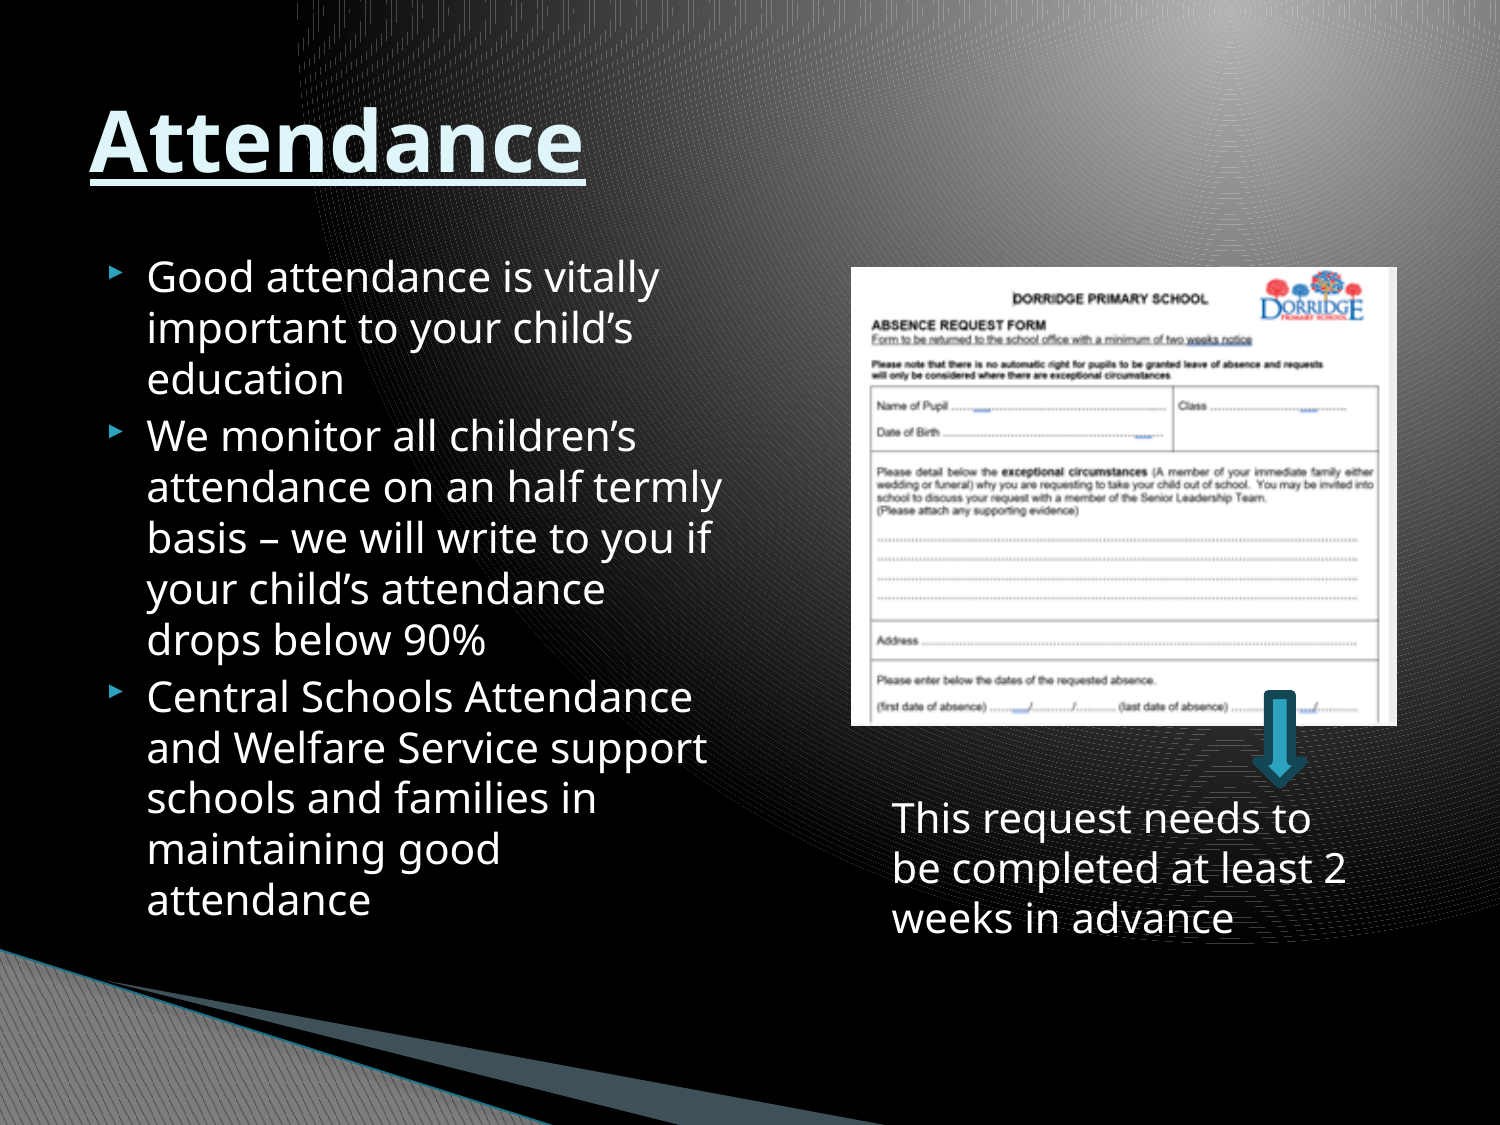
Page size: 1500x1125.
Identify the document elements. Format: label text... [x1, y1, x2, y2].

title Attendance [75, 45, 1425, 233]
text_box This request needs to be completed at least 2 weeks in advance [876, 784, 1372, 949]
picture [0, 952, 543, 1125]
list Good attendance is vitally important to your child’s education We monitor all children’s attendance on an half termly basis – we will write to you if your child’s attendance drops below 90% Central Schools Attendance and Welfare Service support schools and families in maintaining good attendance [75, 243, 738, 986]
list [851, 266, 1398, 727]
text_box [1252, 739, 1308, 789]
